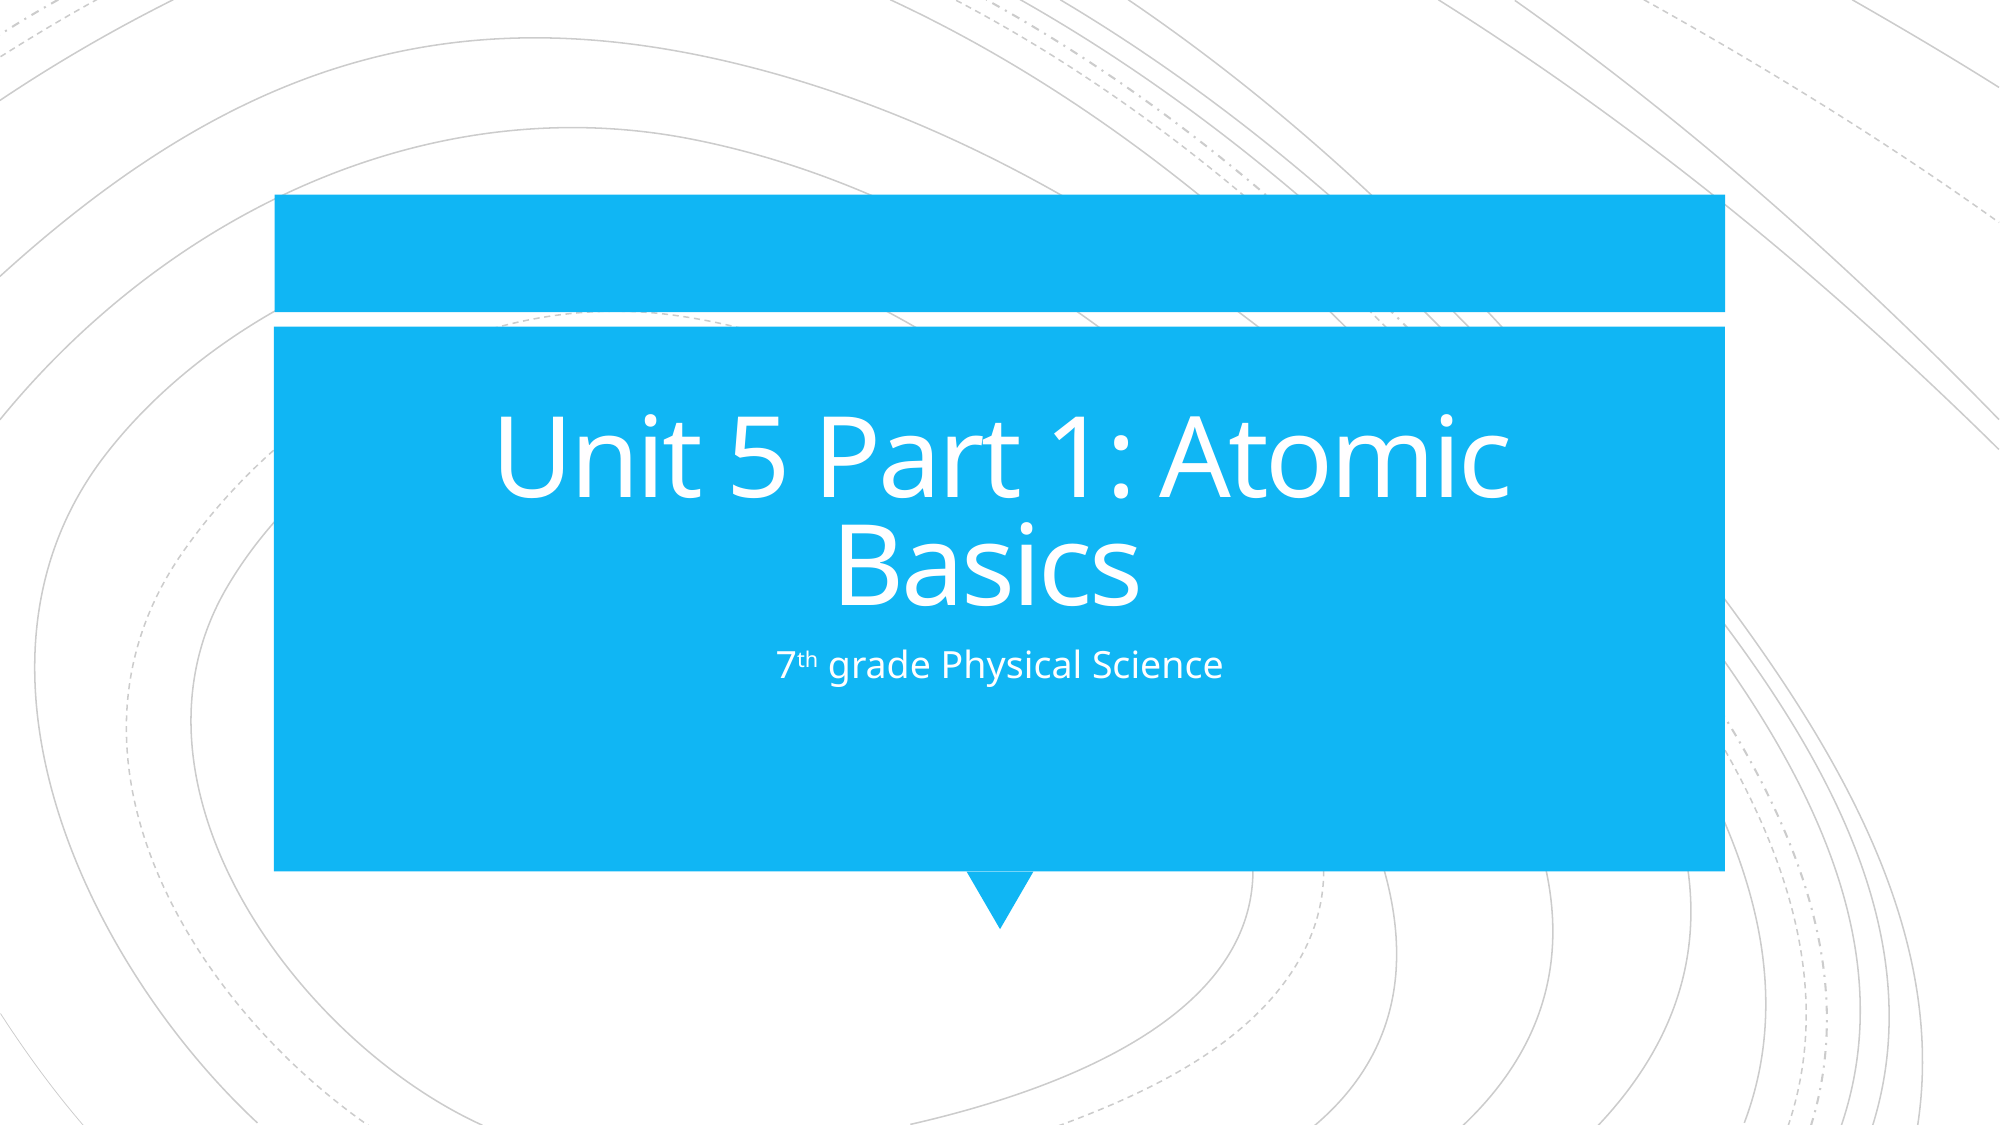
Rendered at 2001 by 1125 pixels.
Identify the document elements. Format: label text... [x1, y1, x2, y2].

subtitle 7th grade Physical Science [288, 640, 1712, 858]
title Unit 5 Part 1: Atomic Basics [288, 340, 1713, 628]
